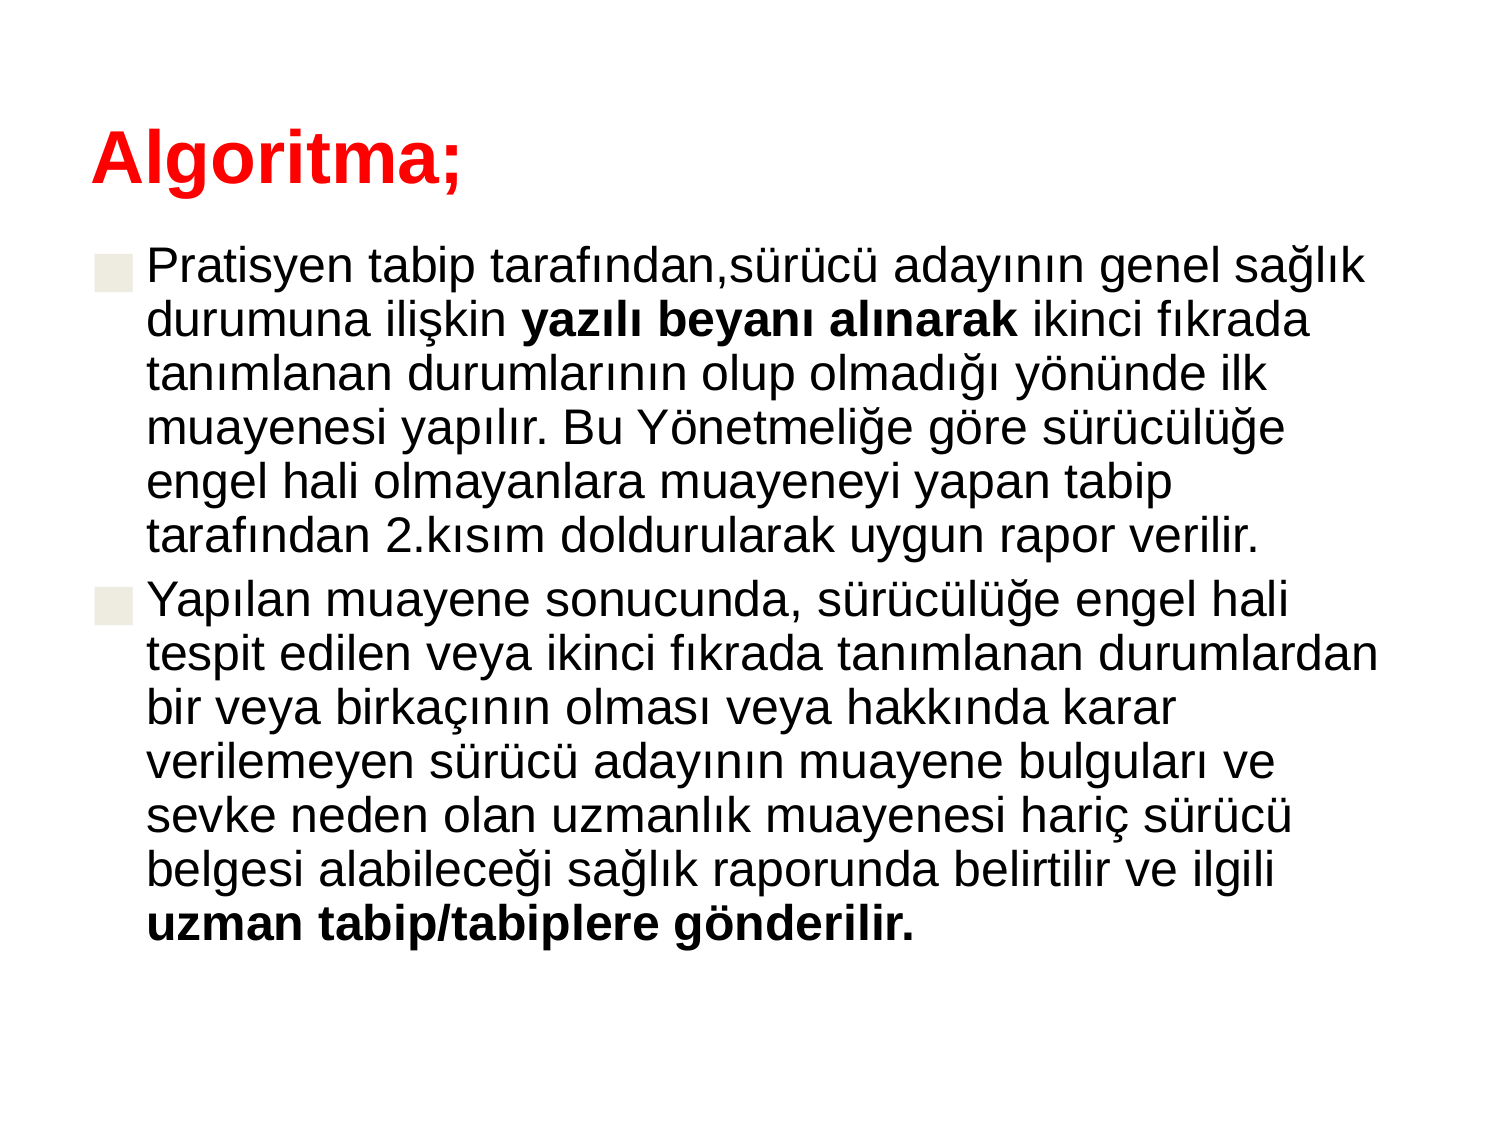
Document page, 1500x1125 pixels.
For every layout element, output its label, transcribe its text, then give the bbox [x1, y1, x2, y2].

title Algoritma; [75, 75, 1425, 231]
list Pratisyen tabip tarafından,sürücü adayının genel sağlık durumuna ilişkin yazılı beyanı alınarak ikinci fıkrada tanımlanan durumlarının olup olmadığı yönünde ilk muayenesi yapılır. Bu Yönetmeliğe göre sürücülüğe engel hali olmayanlara muayeneyi yapan tabip tarafından 2.kısım doldurularak uygun rapor verilir. Yapılan muayene sonucunda, sürücülüğe engel hali tespit edilen veya ikinci fıkrada tanımlanan durumlardan bir veya birkaçının olması veya hakkında karar verilemeyen sürücü adayının muayene bulguları ve sevke neden olan uzmanlık muayenesi hariç sürücü belgesi alabileceği sağlık raporunda belirtilir ve ilgili uzman tabip/tabiplere gönderilir. [75, 231, 1425, 963]
